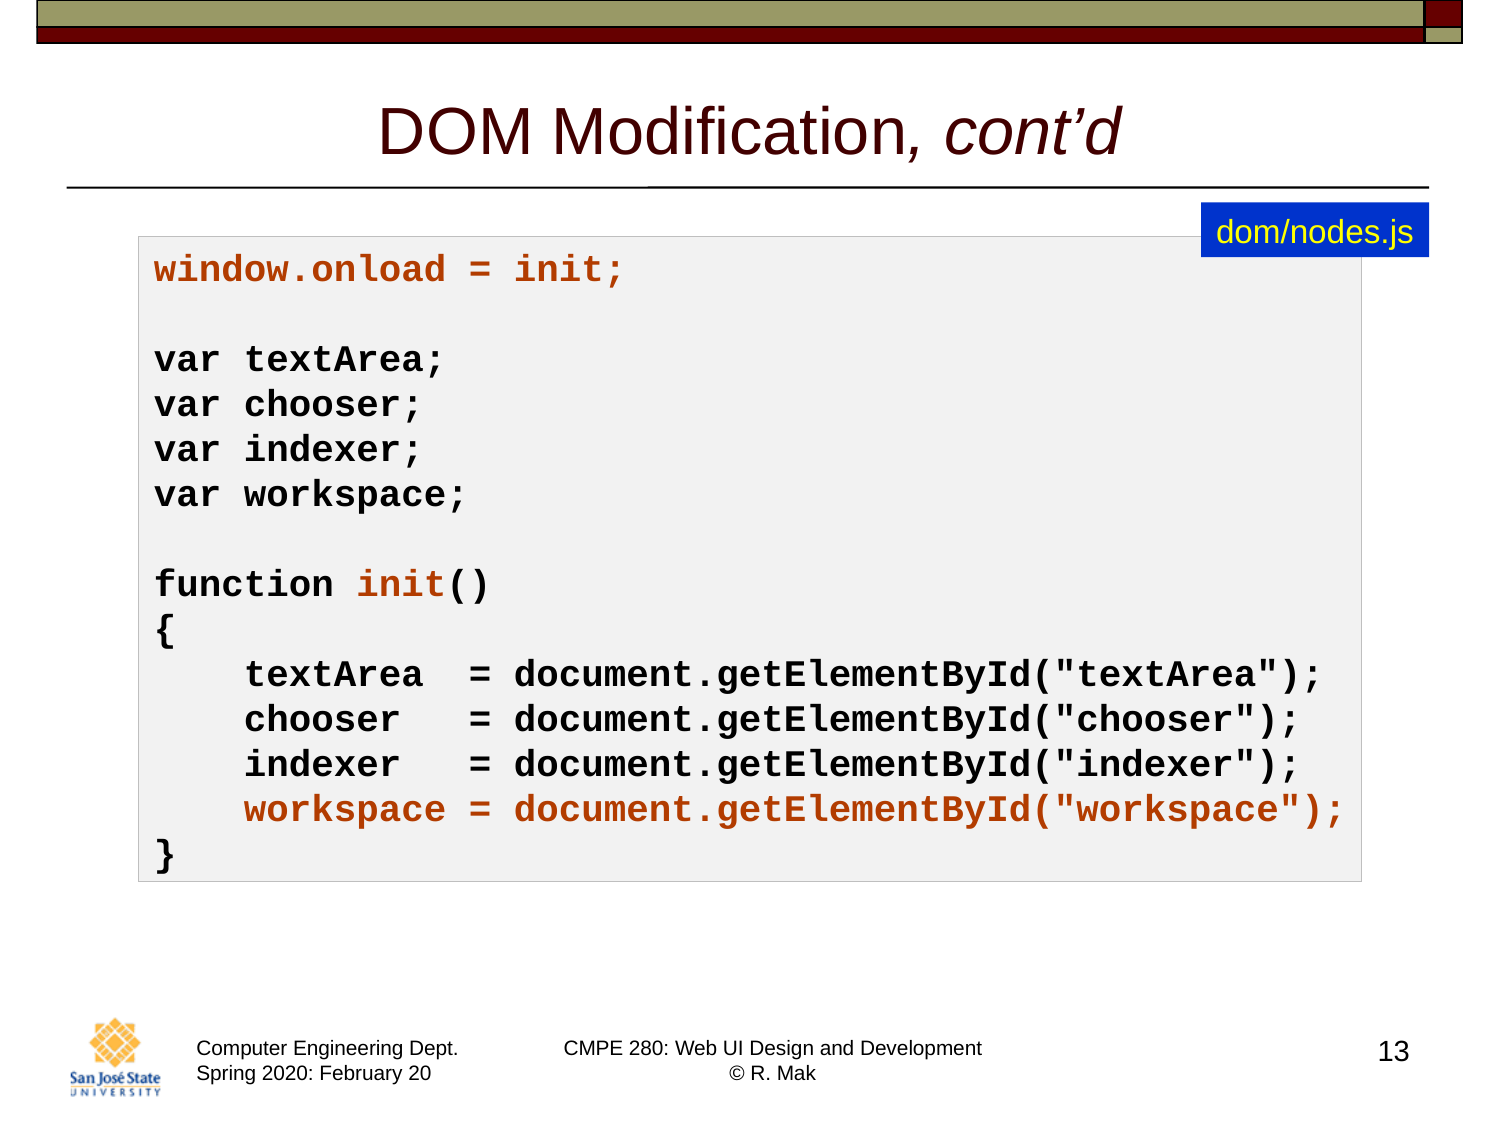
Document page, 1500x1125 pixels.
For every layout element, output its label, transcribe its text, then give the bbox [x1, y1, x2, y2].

title DOM Modification, cont’d [75, 67, 1425, 175]
text_box dom/nodes.js [1201, 202, 1430, 258]
picture [60, 1012, 166, 1112]
slide_number 13 [1335, 1025, 1425, 1100]
text_box window.onload = init; var textArea; var chooser; var indexer; var workspace; function init() { textArea = document.getElementById("textArea"); chooser = document.getElementById("chooser"); indexer = document.getElementById("indexer"); workspace = document.getElementById("workspace"); } [138, 236, 1362, 882]
